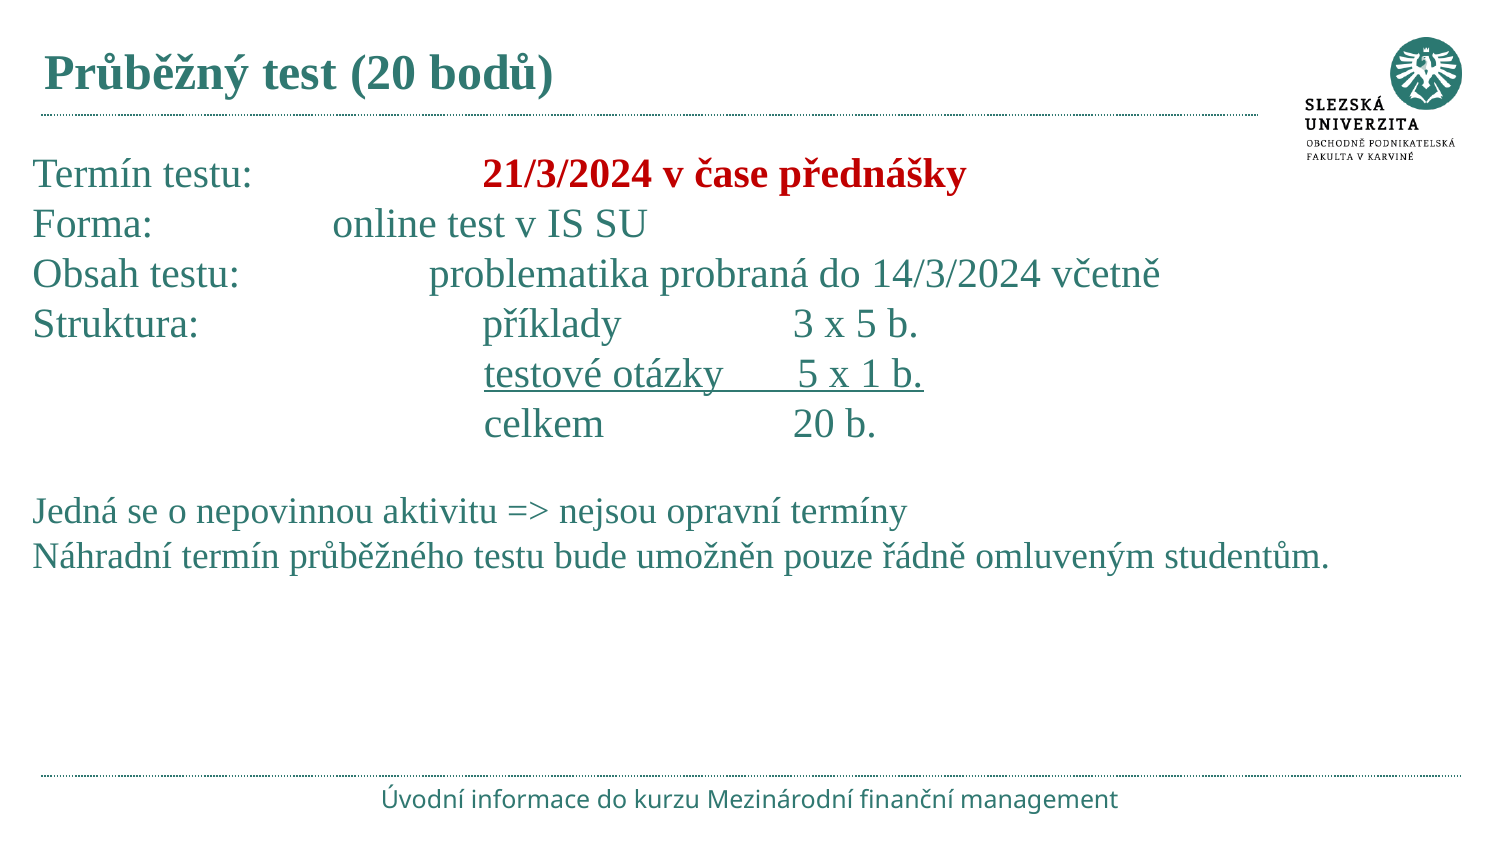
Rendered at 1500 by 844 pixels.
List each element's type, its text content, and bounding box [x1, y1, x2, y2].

title Průběžný test (20 bodů) [29, 32, 999, 116]
picture [1305, 37, 1462, 138]
list Termín testu: 21/3/2024 v čase přednášky Forma: online test v IS SU Obsah testu: problematika probraná do 14/3/2024 včetně Struktura: příklady 3 x 5 b. testové otázky 5 x 1 b. celkem 20 b. Jedná se o nepovinnou aktivitu => nejsou opravní termíny Náhradní termín průběžného testu bude umožněn pouze řádně omluveným studentům. [17, 138, 1471, 741]
text_box Úvodní informace do kurzu Mezinárodní finanční management [47, 776, 1453, 824]
